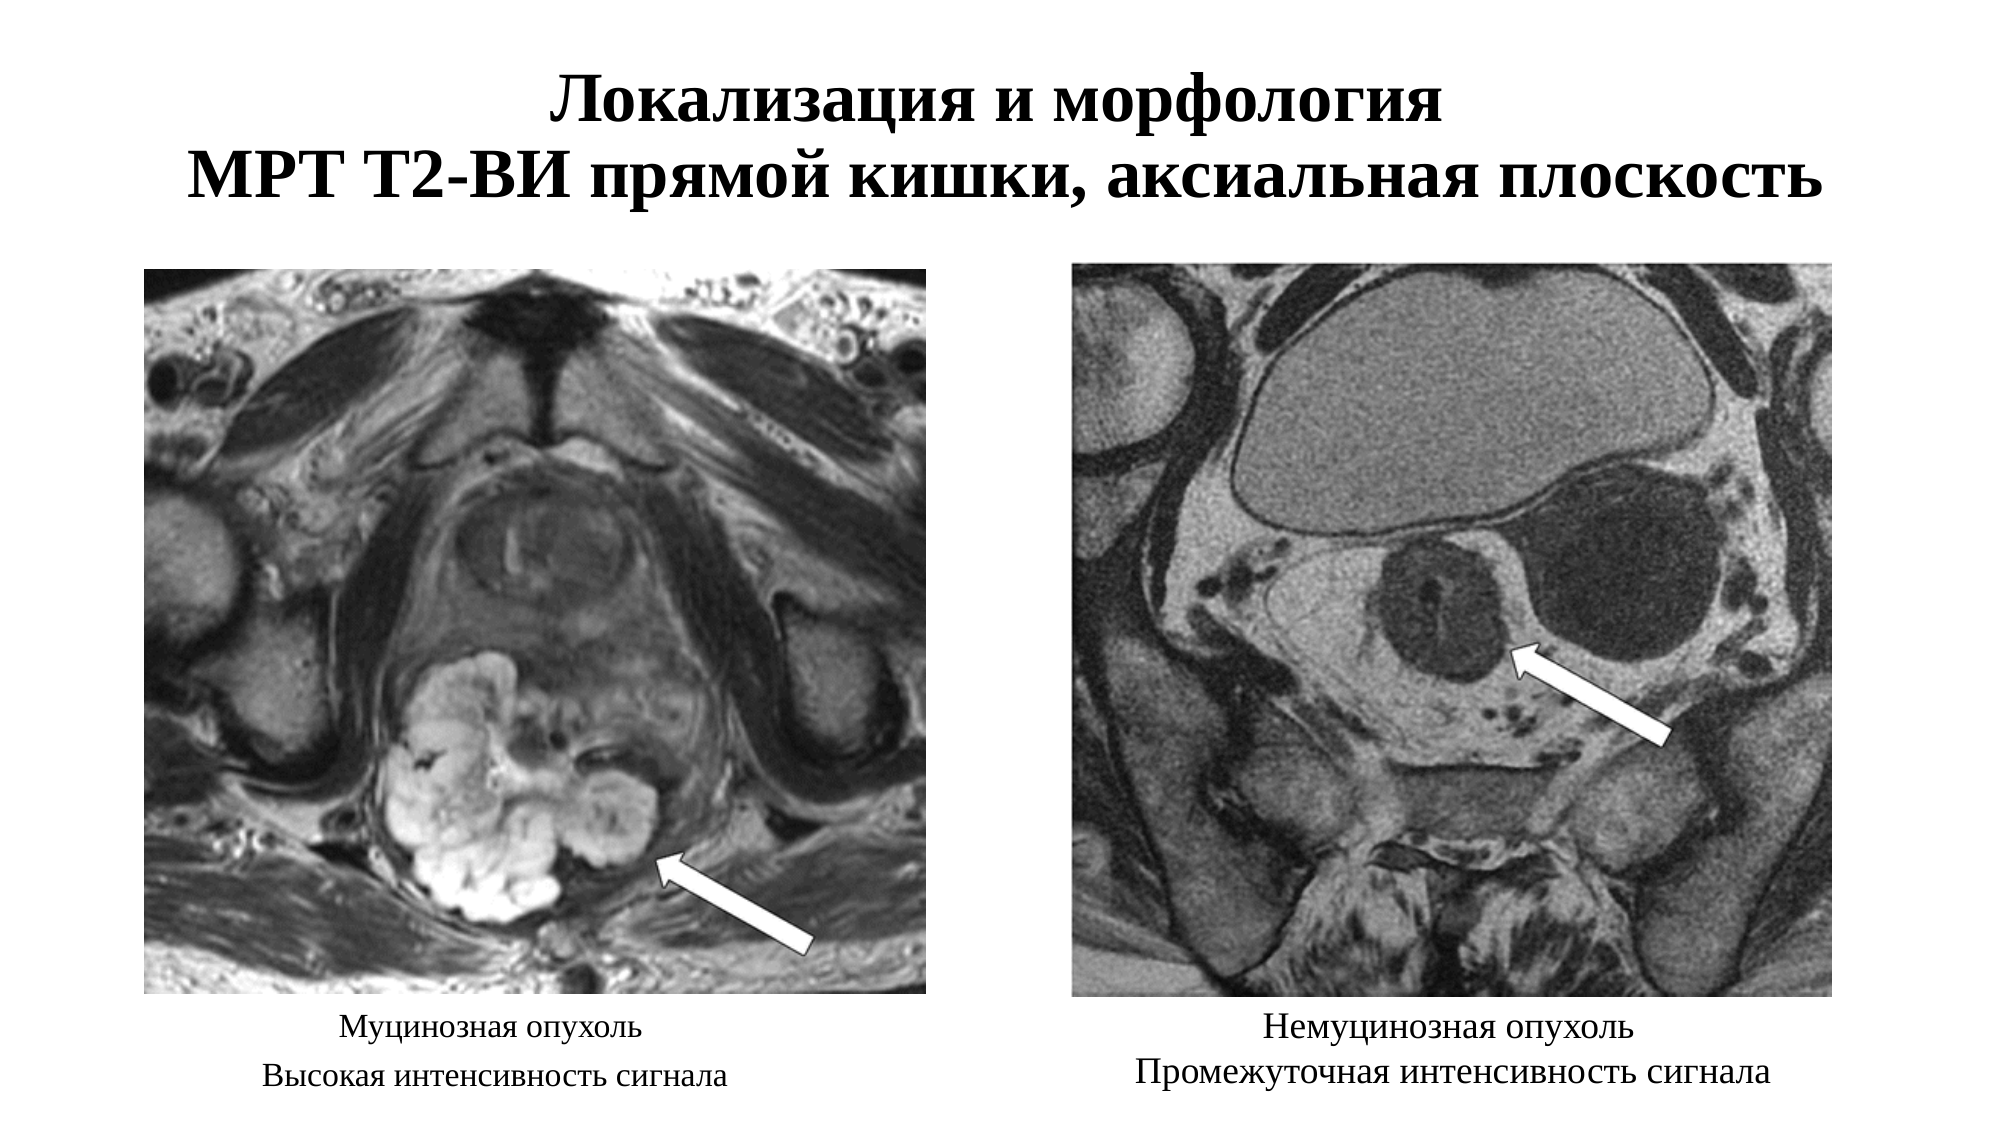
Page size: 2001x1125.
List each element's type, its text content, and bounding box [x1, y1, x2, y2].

title Локализация и морфология МРТ Т2-ВИ прямой кишки, аксиальная плоскость [144, 27, 1870, 245]
picture [1071, 261, 1832, 998]
text_box Немуцинозная опухоль Промежуточная интенсивность сигнала [1071, 993, 1836, 1099]
picture [144, 269, 926, 994]
list Муцинозная опухоль Высокая интенсивность сигнала [144, 1001, 846, 1103]
